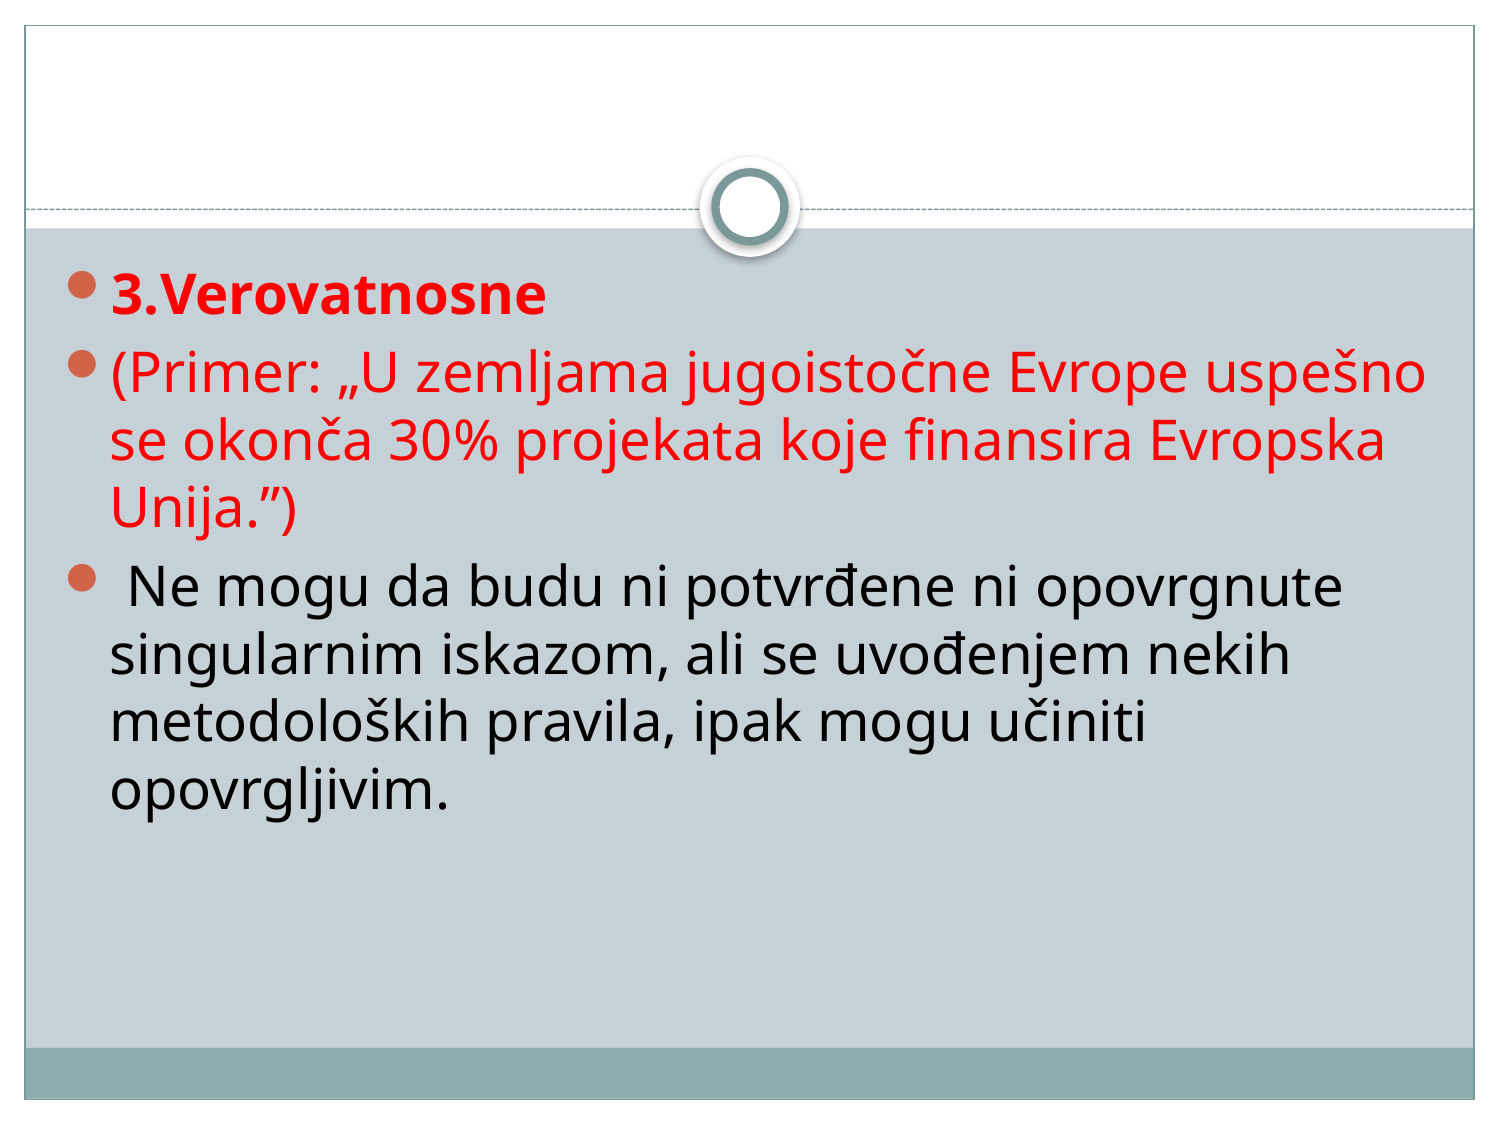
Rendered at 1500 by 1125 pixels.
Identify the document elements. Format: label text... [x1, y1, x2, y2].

list 3.Verovatnosne (Primer: „U zemljama jugoistočne Evrope uspešno se okonča 30% projekata koje finansira Evropska Unija.”) Ne mogu da budu ni potvrđene ni opovrgnute singularnim iskazom, ali se uvođenjem nekih metodoloških pravila, ipak mogu učiniti opovrgljivim. [49, 250, 1445, 1001]
